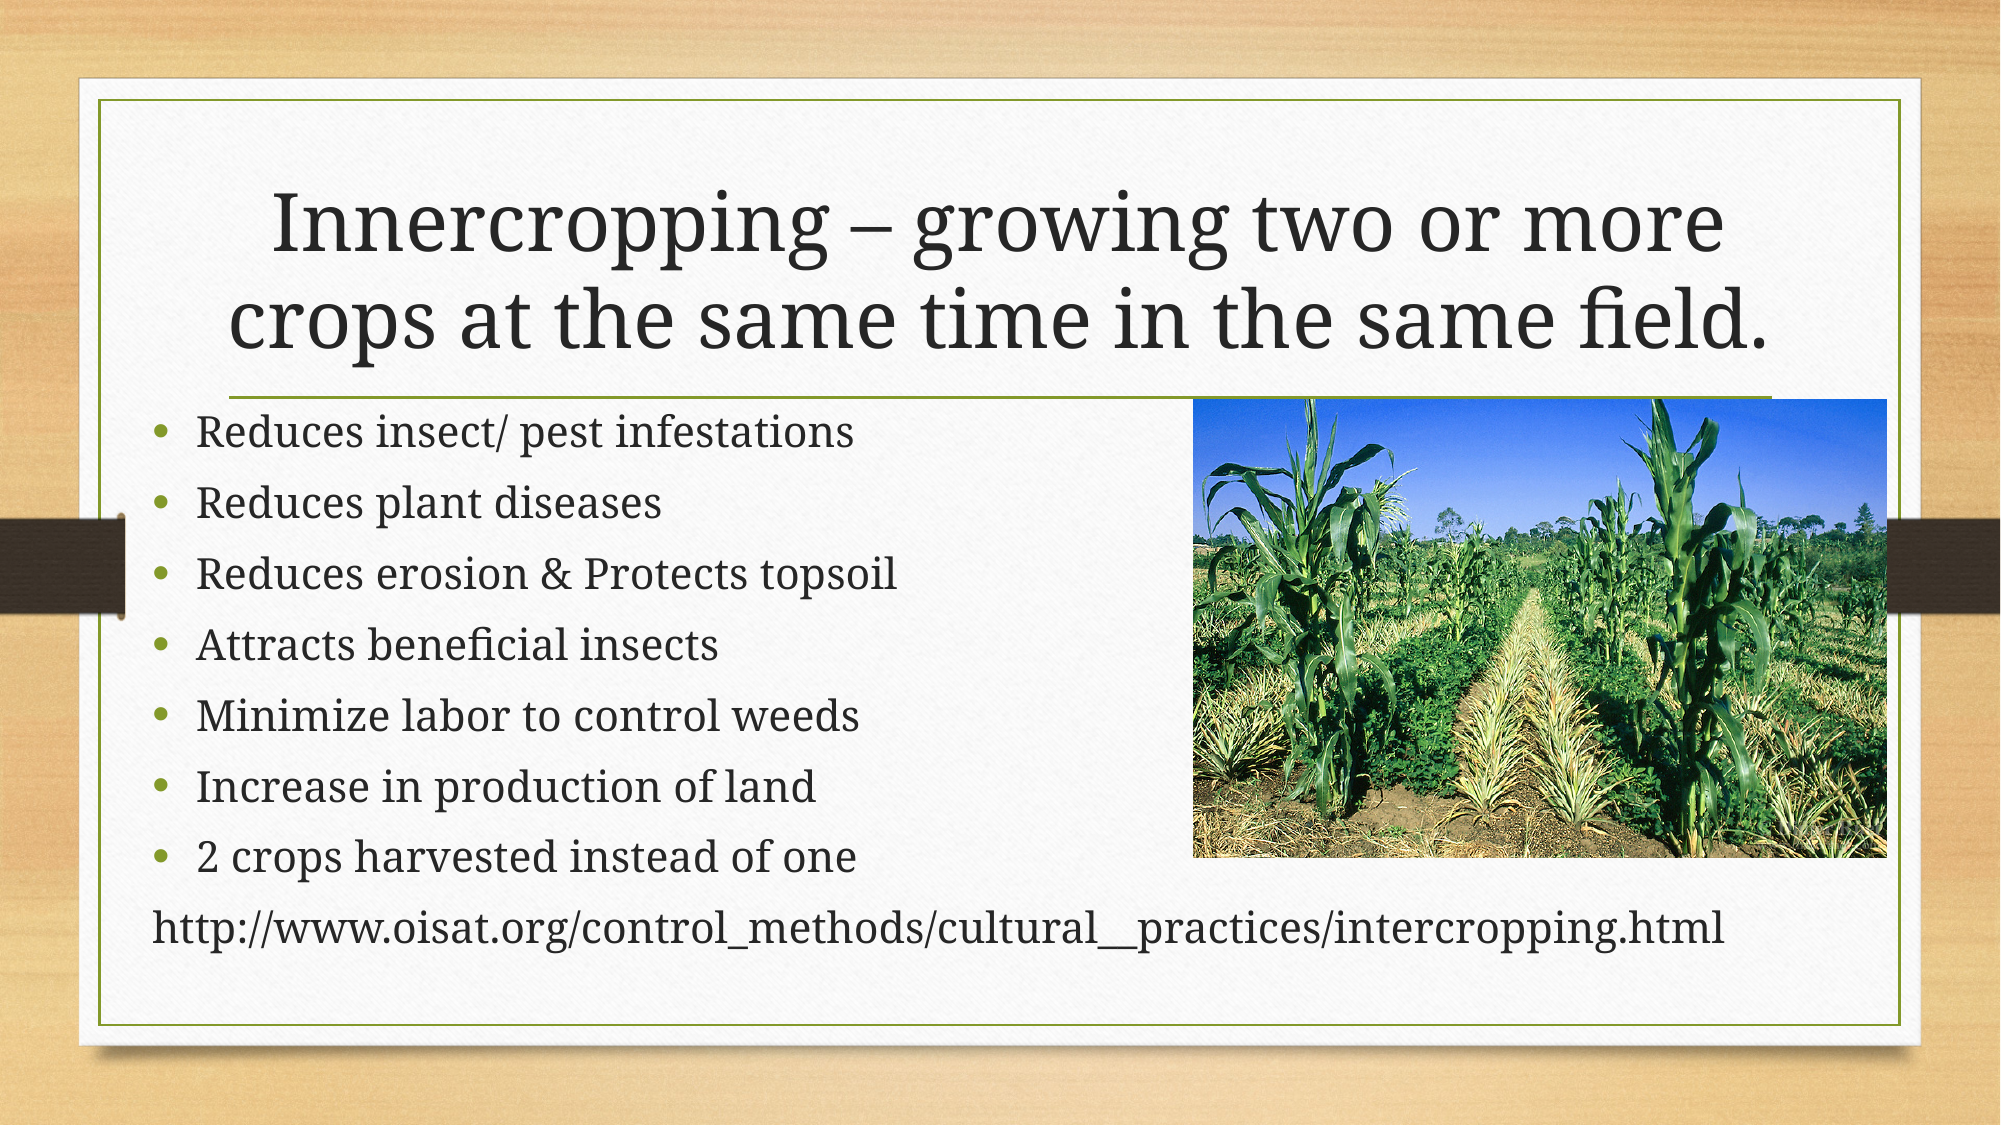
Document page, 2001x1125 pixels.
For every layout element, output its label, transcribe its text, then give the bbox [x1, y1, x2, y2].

title Innercropping – growing two or more crops at the same time in the same field. [212, 161, 1788, 375]
picture [0, 0, 2001, 1125]
list Reduces insect/ pest infestations Reduces plant diseases Reduces erosion & Protects topsoil Attracts beneficial insects Minimize labor to control weeds Increase in production of land 2 crops harvested instead of one http://www.oisat.org/control_methods/cultural__practices/intercropping.html [137, 397, 1887, 964]
